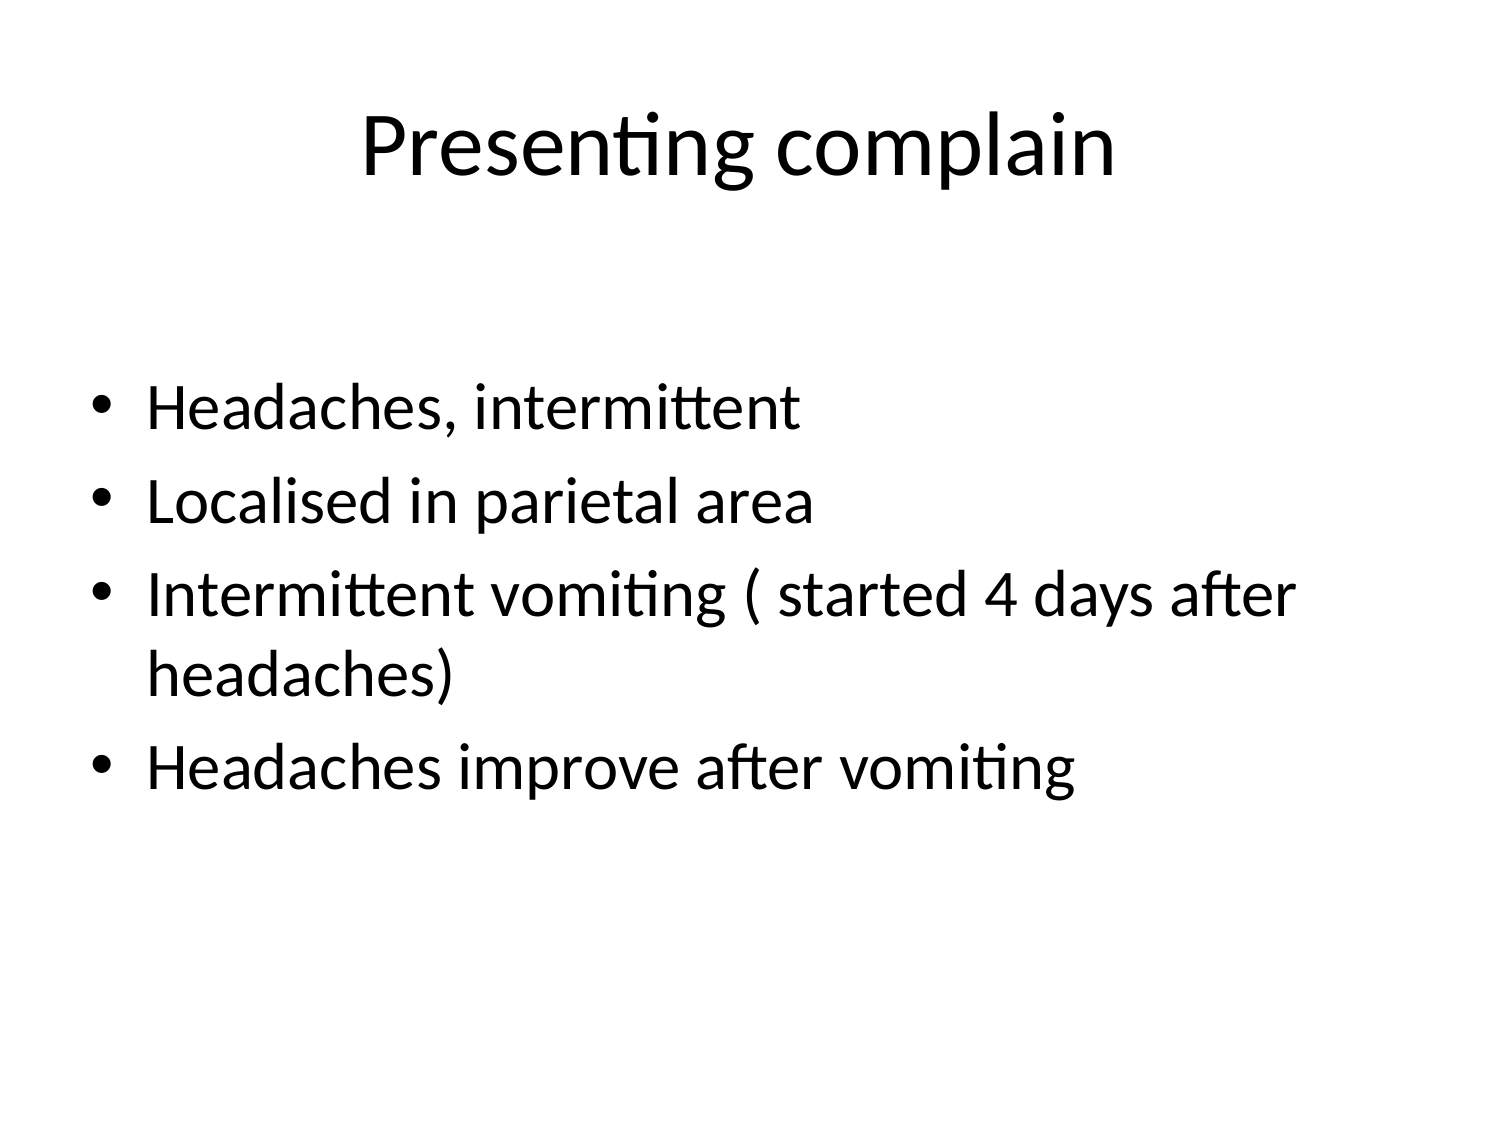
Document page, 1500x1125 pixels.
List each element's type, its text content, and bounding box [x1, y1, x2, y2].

list Headaches, intermittent Localised in parietal area Intermittent vomiting ( started 4 days after headaches) Headaches improve after vomiting [75, 262, 1425, 1005]
title Presenting complain [75, 45, 1425, 233]
